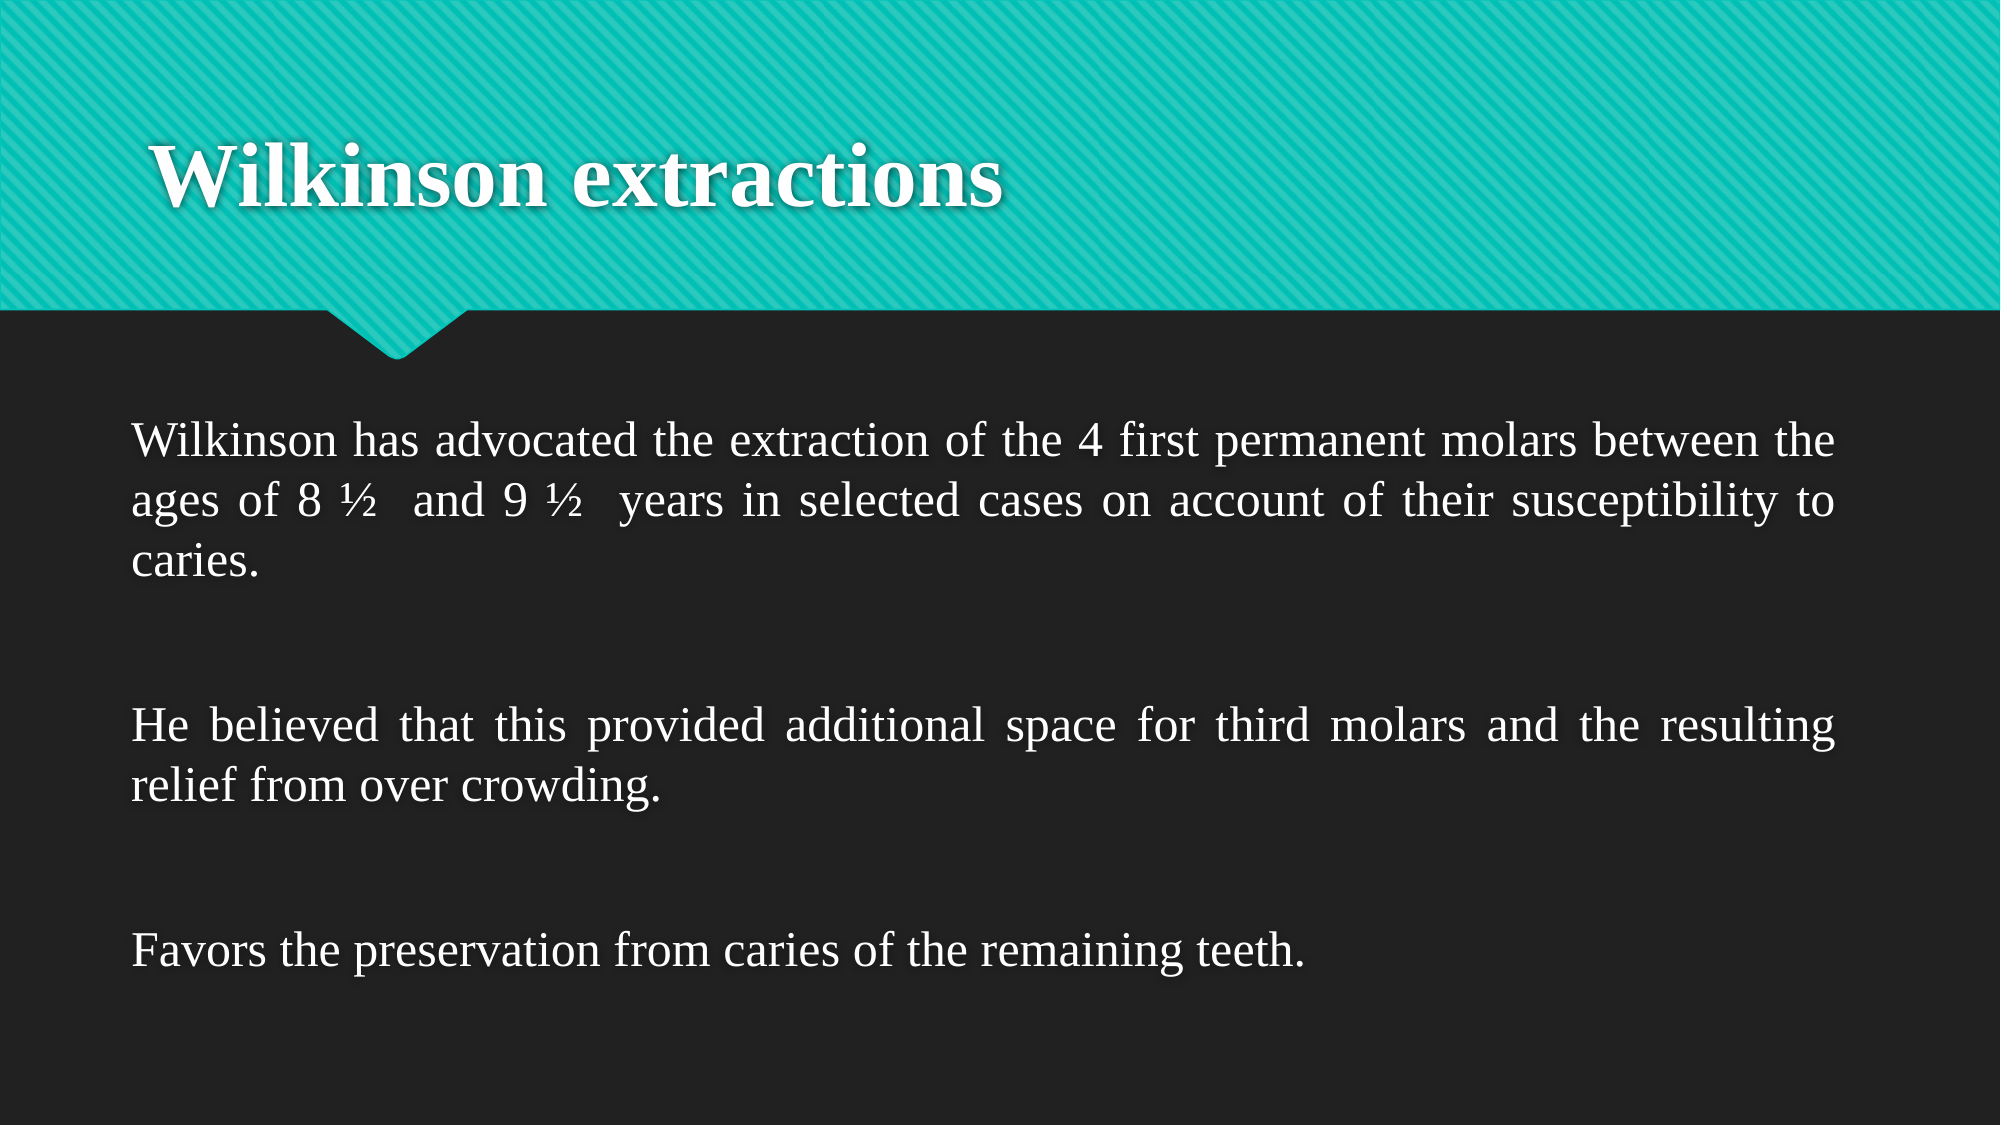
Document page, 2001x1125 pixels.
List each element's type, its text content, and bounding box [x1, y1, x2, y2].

title Wilkinson extractions [132, 73, 1868, 233]
list Wilkinson has advocated the extraction of the 4 first permanent molars between the ages of 8 ½ and 9 ½ years in selected cases on account of their susceptibility to caries. He believed that this provided additional space for third molars and the resulting relief from over crowding. Favors the preservation from caries of the remaining teeth. [59, 257, 1853, 1125]
